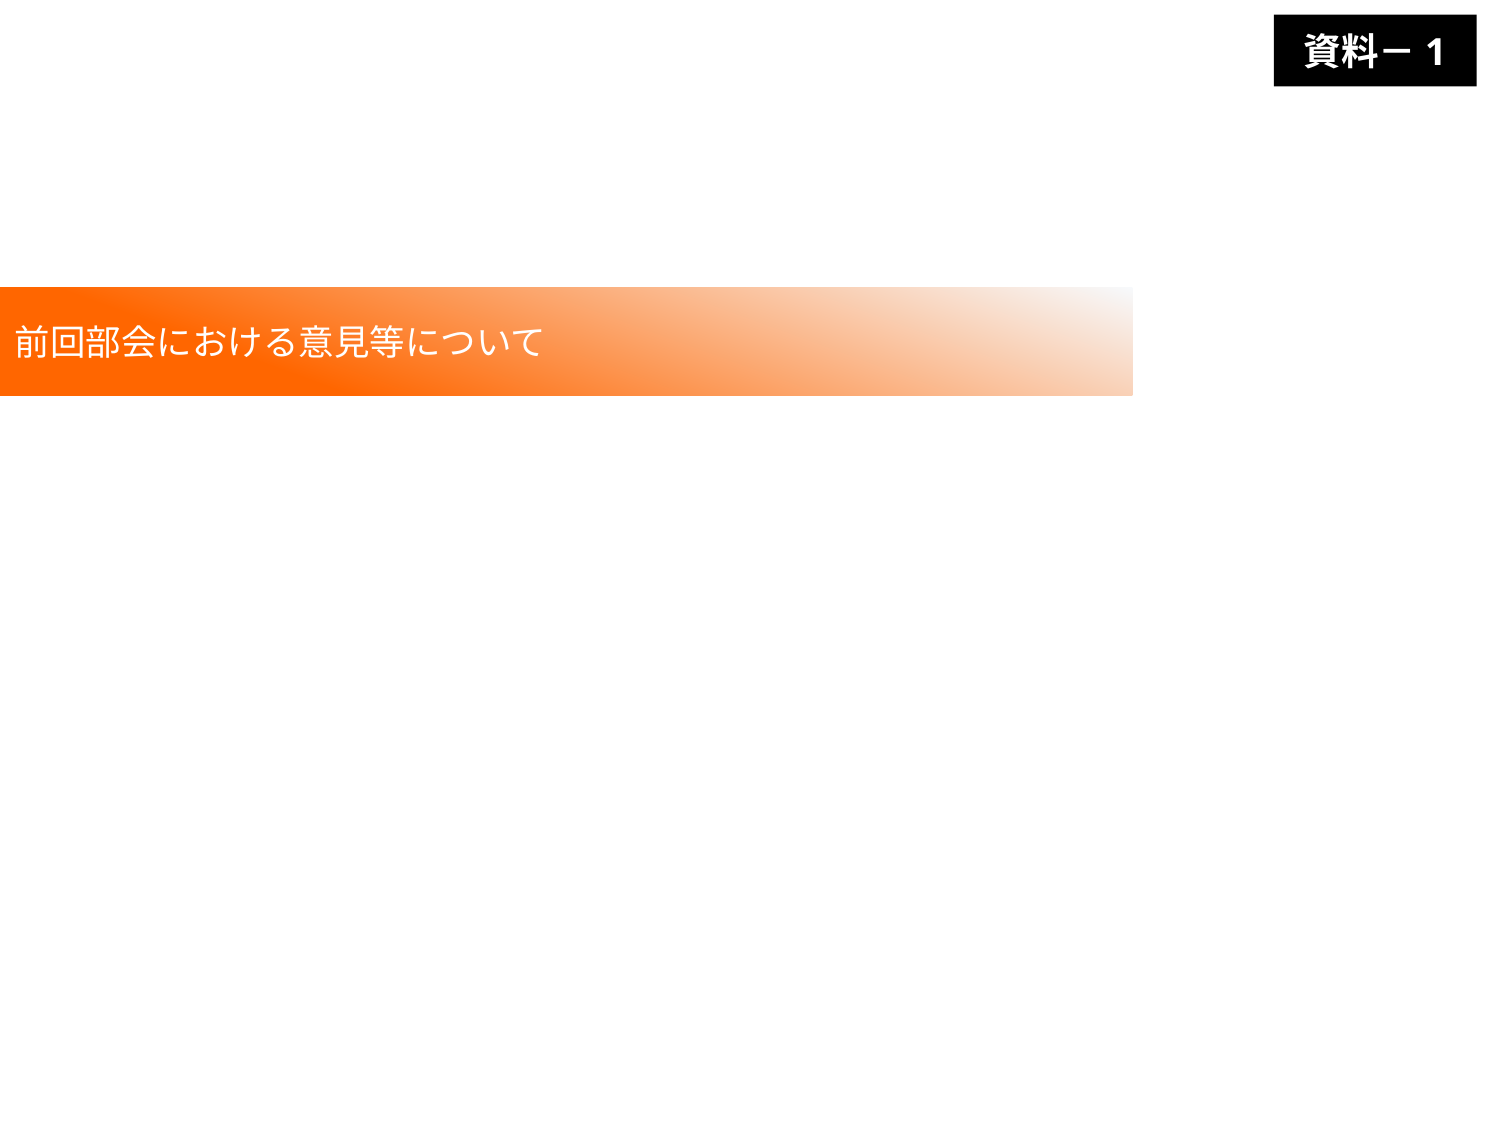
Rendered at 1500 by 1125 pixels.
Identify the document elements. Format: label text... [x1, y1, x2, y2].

text_box 前回部会における意見等について [0, 286, 1133, 396]
text_box 資料－1 [1273, 14, 1478, 87]
